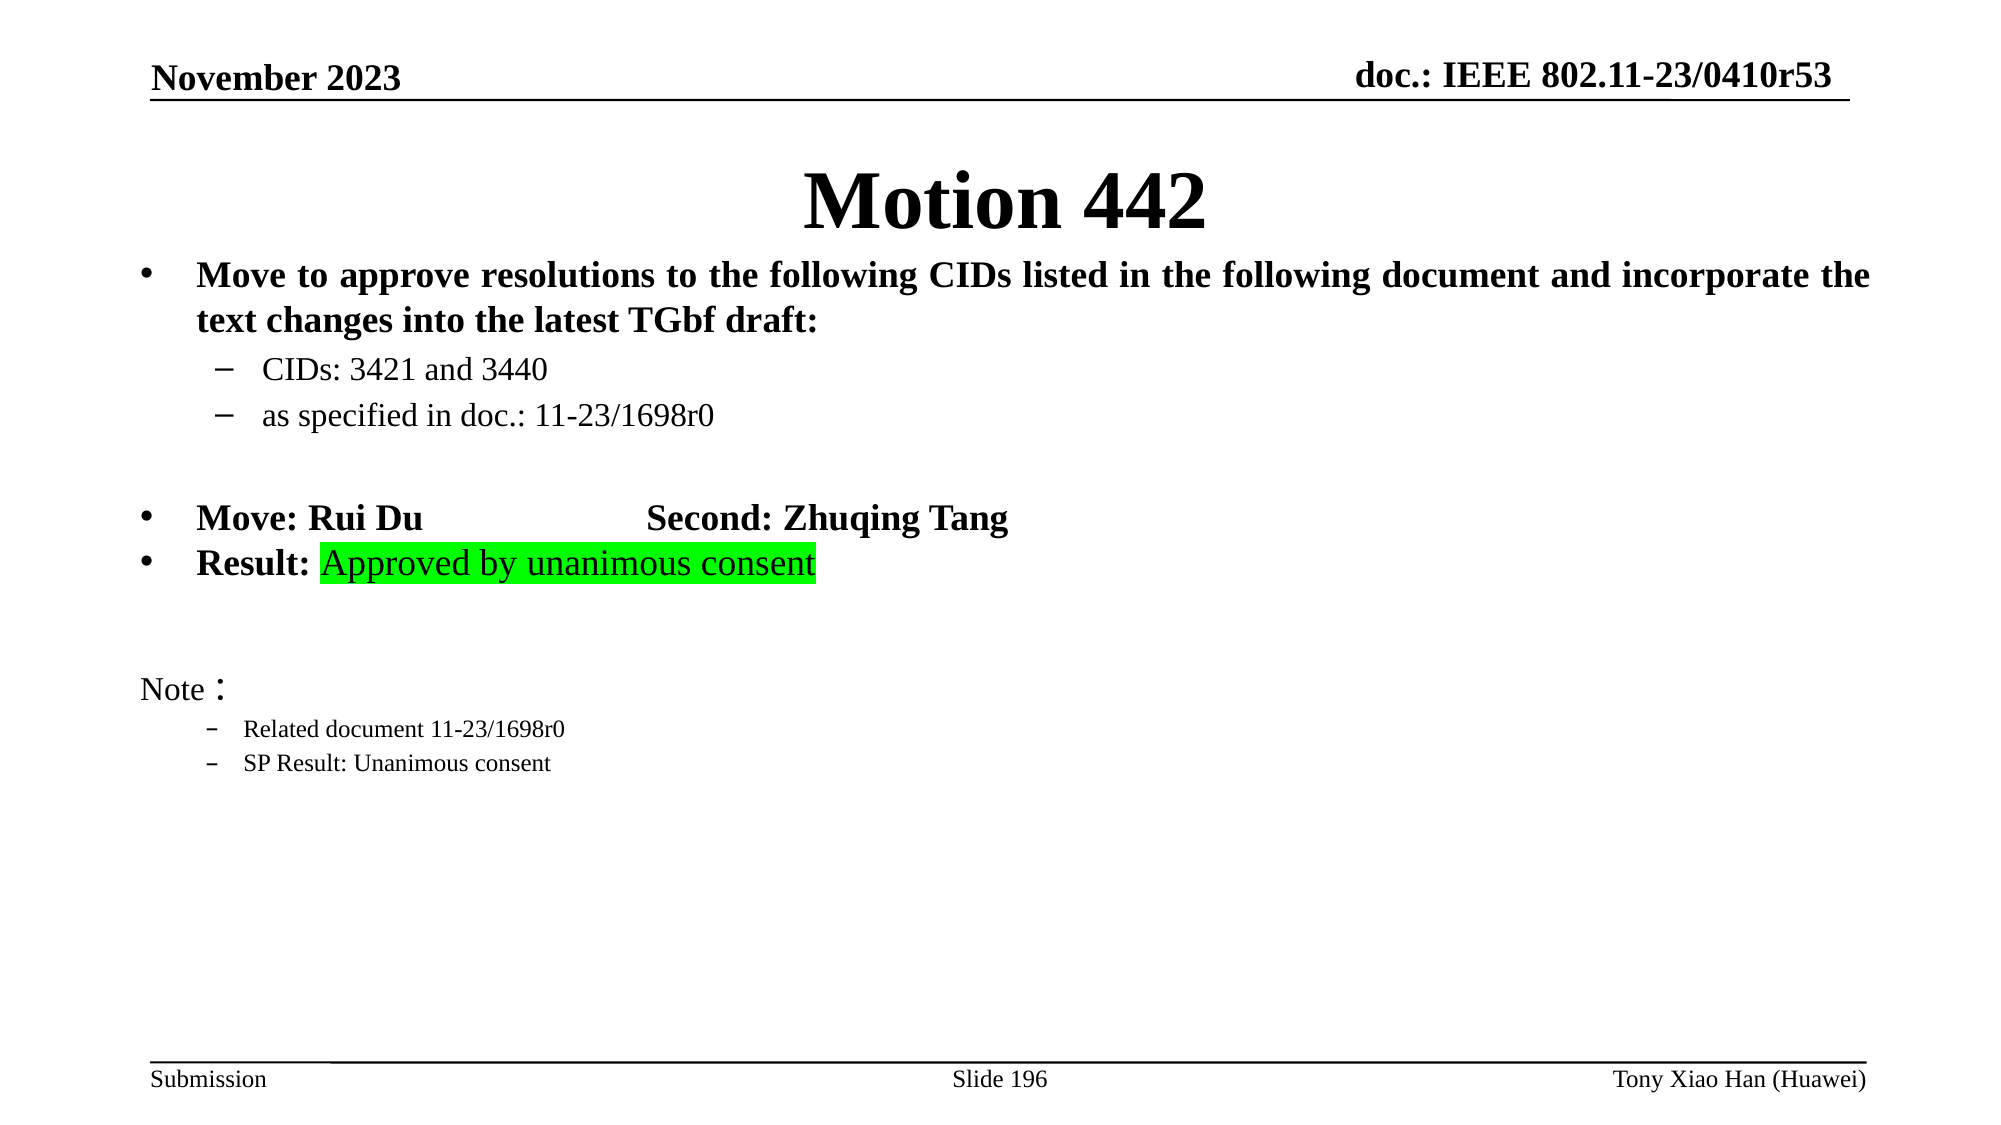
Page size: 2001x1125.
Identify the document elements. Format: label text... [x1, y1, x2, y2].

text_box Move to approve resolutions to the following CIDs listed in the following document and incorporate the text changes into the latest TGbf draft: CIDs: 3421 and 3440 as specified in doc.: 11-23/1698r0 Move: Rui Du Second: Zhuqing Tang Result: Approved by unanimous consent Note： Related document 11-23/1698r0 SP Result: Unanimous consent [125, 212, 1888, 988]
text_box Motion 442 [368, 137, 1644, 212]
